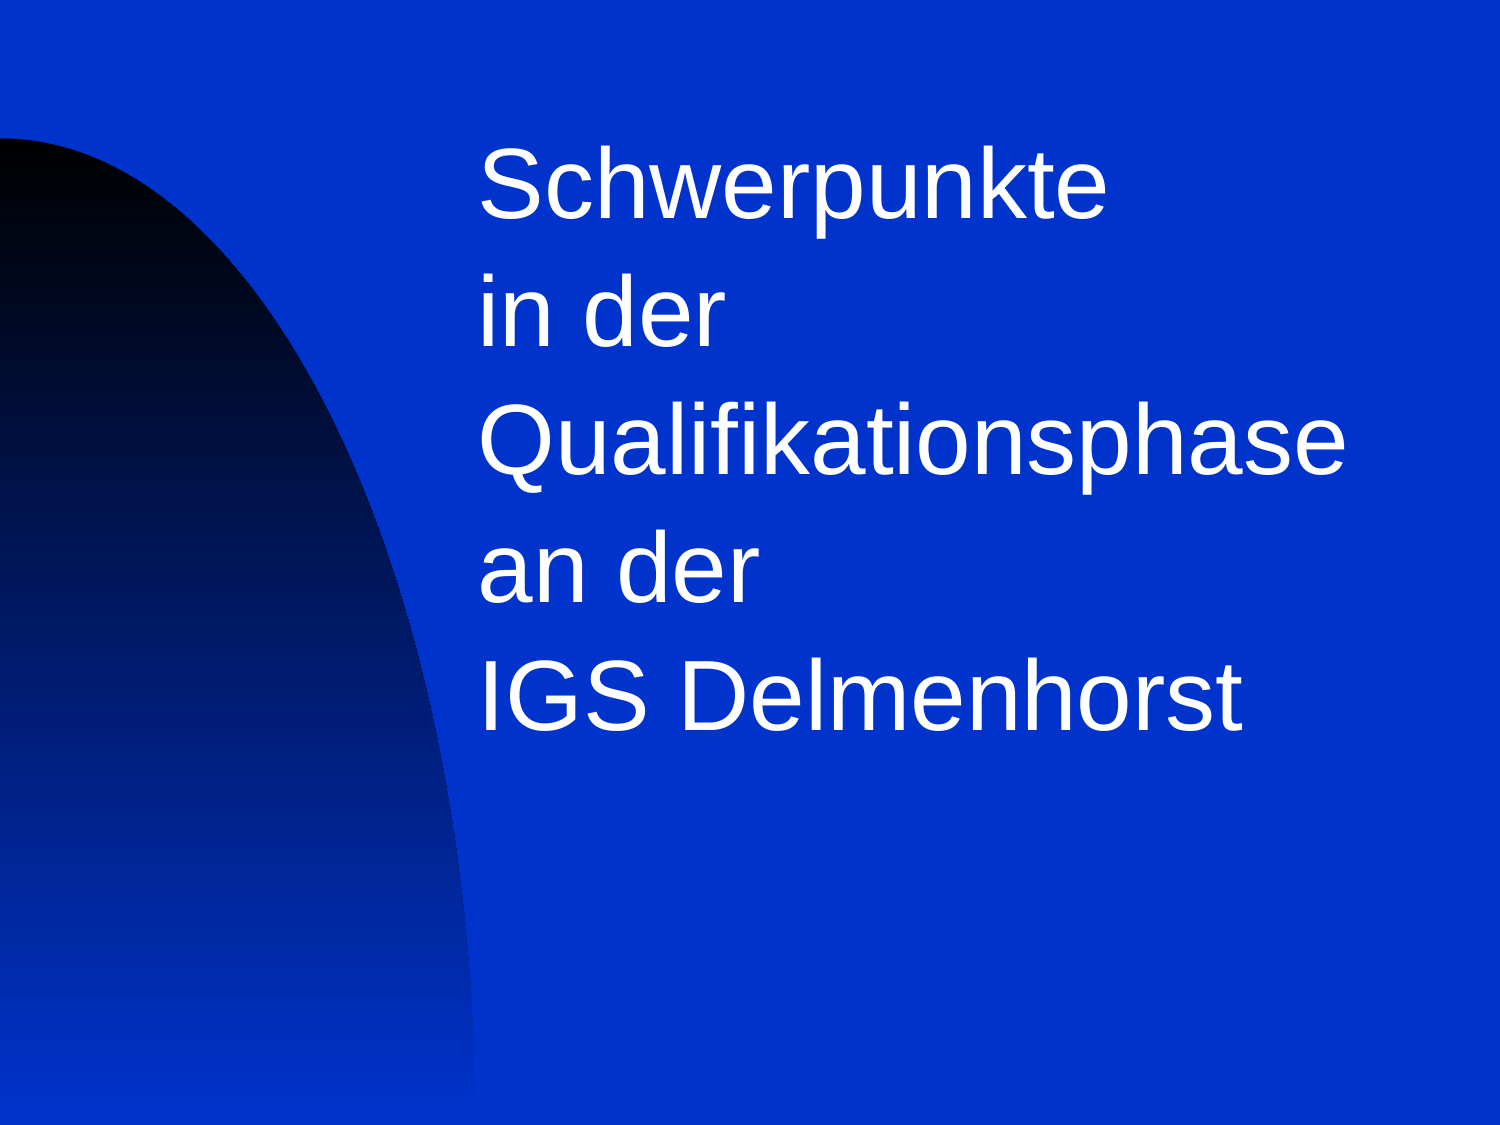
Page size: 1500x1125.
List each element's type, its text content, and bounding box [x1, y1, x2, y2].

list Schwerpunkte in der Qualifikationsphase an der IGS Delmenhorst [462, 125, 1463, 800]
